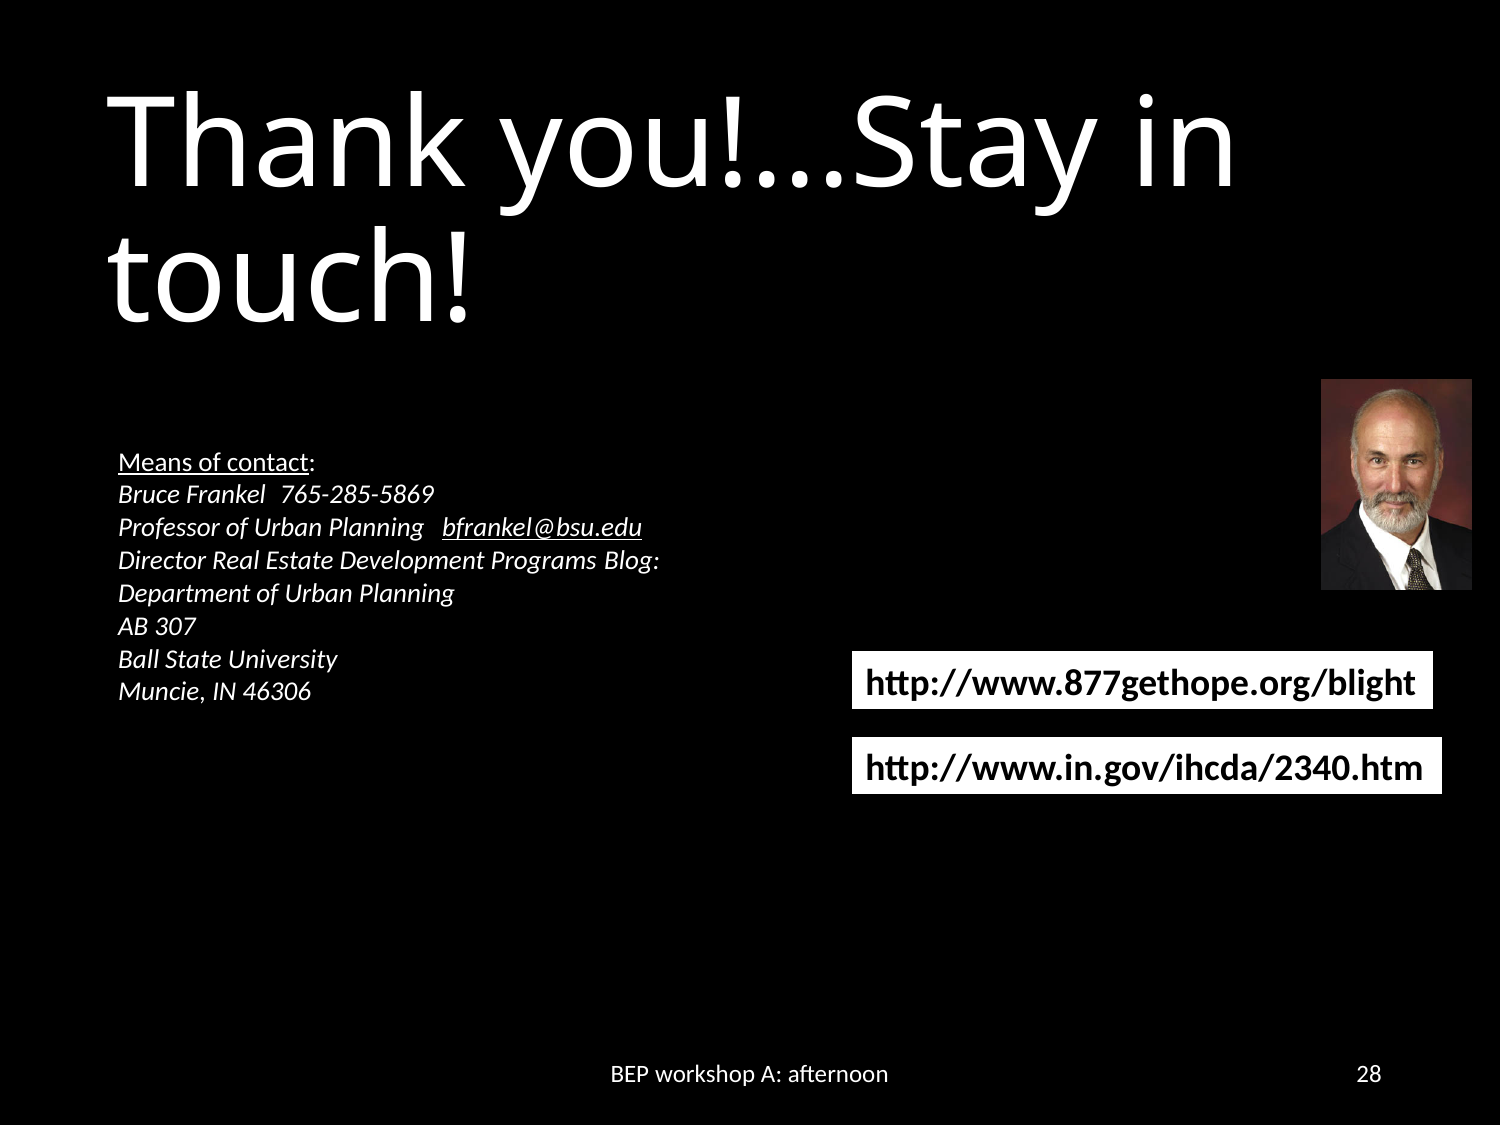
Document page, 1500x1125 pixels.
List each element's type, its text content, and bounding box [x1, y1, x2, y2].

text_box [1321, 379, 1472, 590]
footer BEP workshop A: afternoon [496, 1042, 1004, 1103]
slide_number 28 [1059, 1042, 1397, 1103]
title Thank you!...Stay in touch! [91, 4, 1472, 356]
text_box http://www.877gethope.org/blight [850, 649, 1435, 711]
list Means of contact: Bruce Frankel 765-285-5869 Professor of Urban Planning bfrankel@bsu.edu Director Real Estate Development Programs Blog: Department of Urban Planning AB 307 Ball State University Muncie, IN 46306 [103, 440, 1397, 726]
text_box http://www.in.gov/ihcda/2340.htm [850, 735, 1444, 797]
